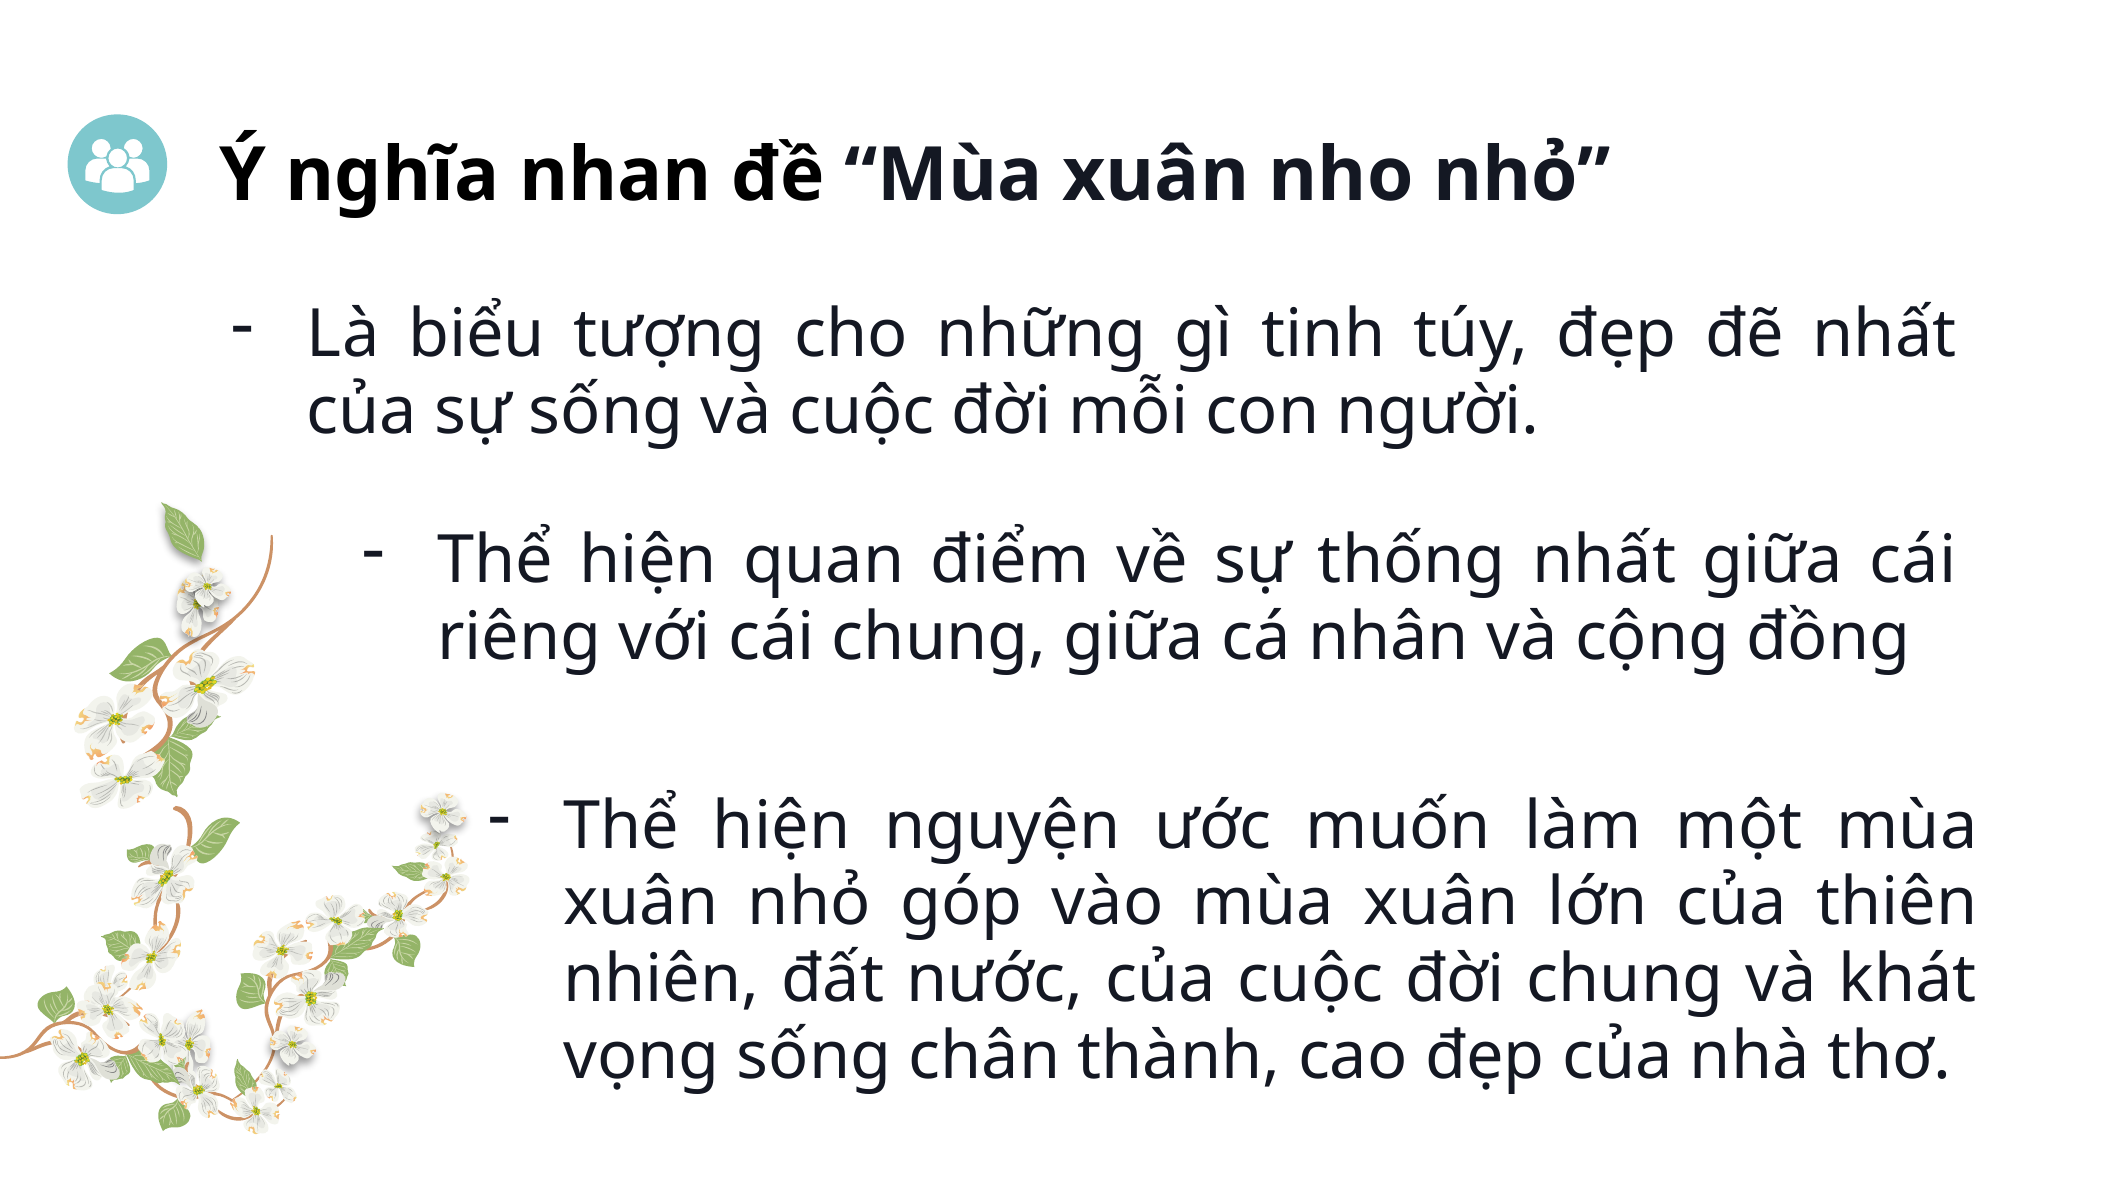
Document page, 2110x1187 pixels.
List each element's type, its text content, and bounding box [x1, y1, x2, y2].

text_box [0, 563, 426, 1174]
text_box Ý nghĩa nhan đề “Mùa xuân nho nhỏ” [204, 118, 1868, 223]
text_box Là biểu tượng cho những gì tinh túy, đẹp đẽ nhất của sự sống và cuộc đời mỗi con người. [179, 288, 2018, 457]
text_box Thể hiện quan điểm về sự thống nhất giữa cái riêng với cái chung, giữa cá nhân và cộng đồng [309, 513, 2018, 682]
text_box [67, 114, 168, 215]
text_box Thể hiện nguyện ước muốn làm một mùa xuân nhỏ góp vào mùa xuân lớn của thiên nhiên, đất nước, của cuộc đời chung và khát vọng sống chân thành, cao đẹp của nhà thơ. [435, 779, 2038, 1102]
